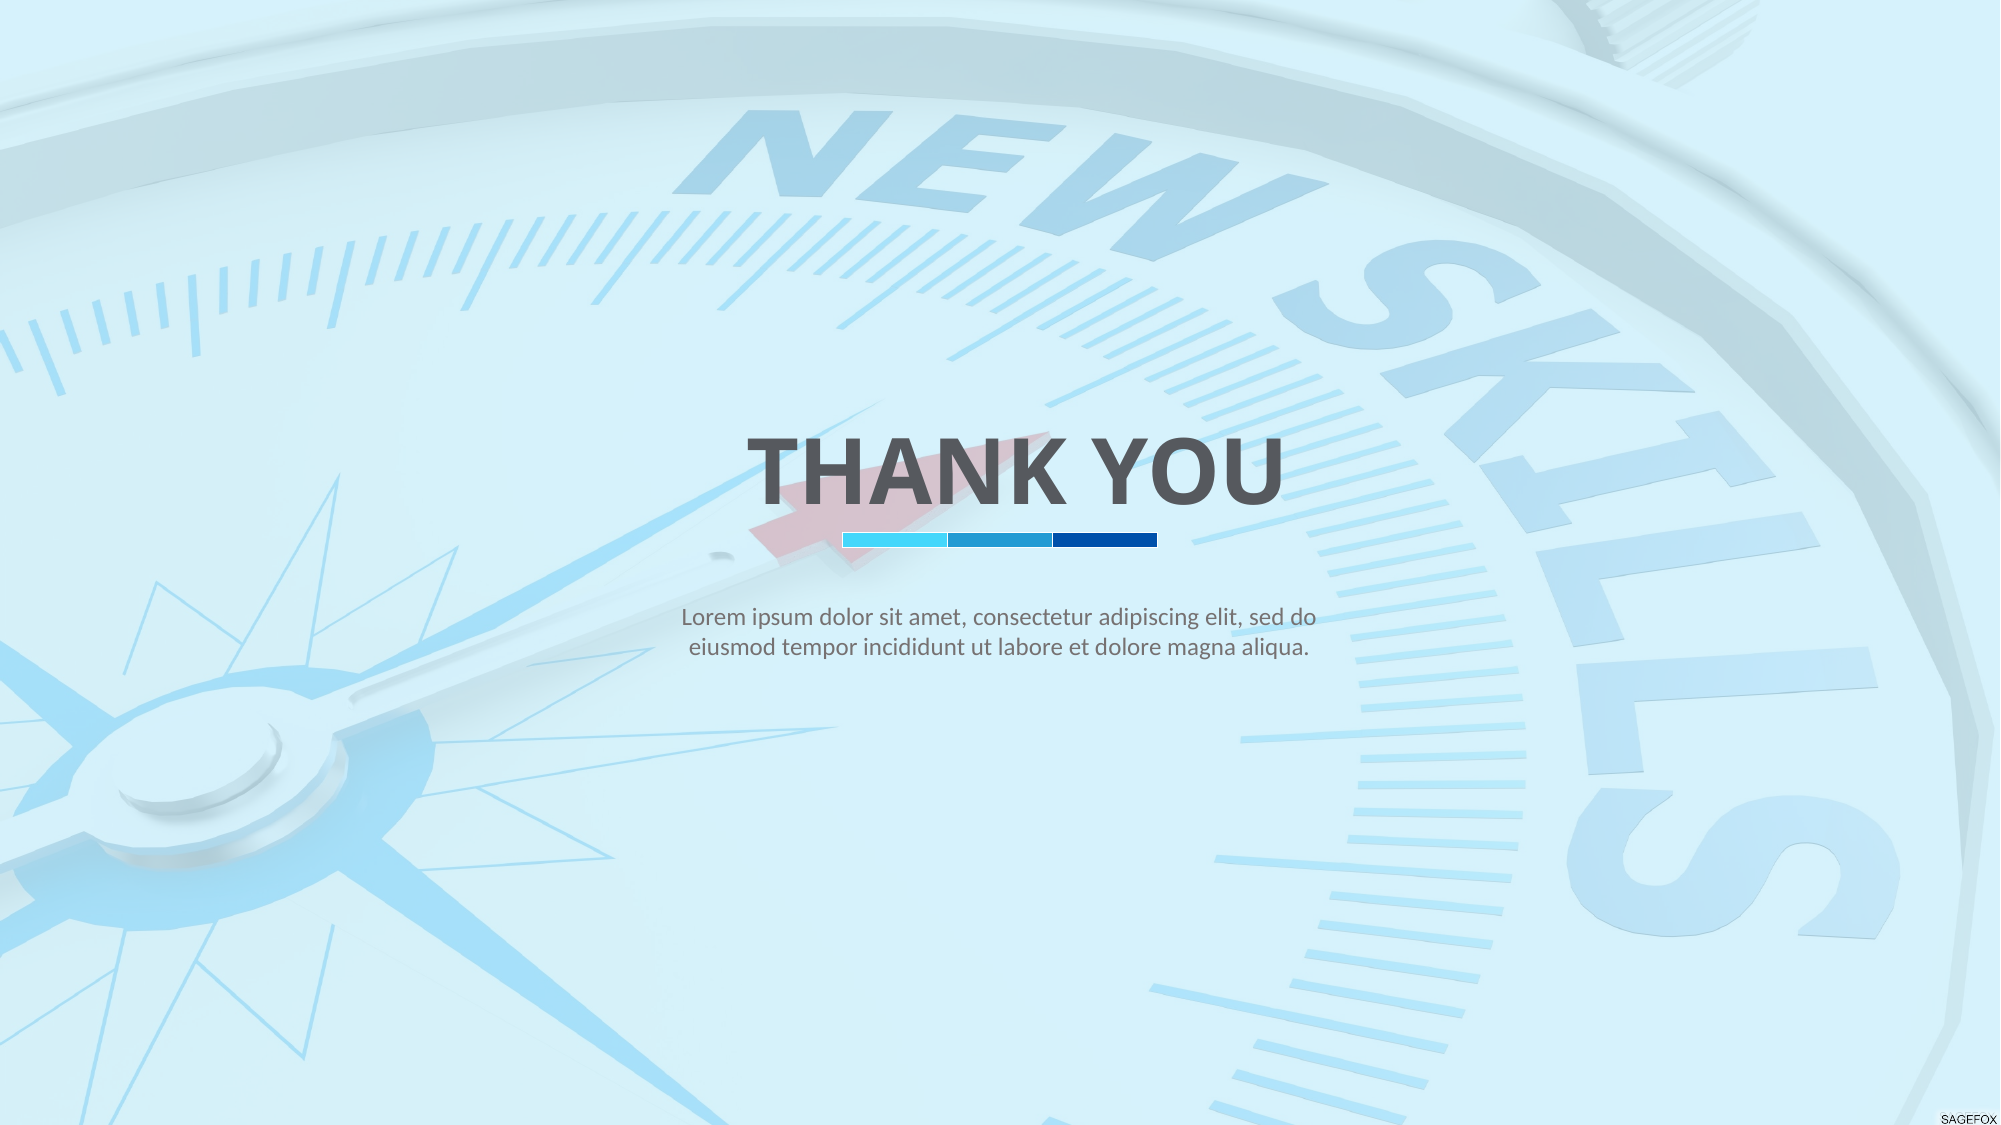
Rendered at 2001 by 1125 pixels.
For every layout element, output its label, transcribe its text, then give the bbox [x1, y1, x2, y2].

picture [1938, 1114, 1999, 1125]
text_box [842, 532, 1158, 548]
text_box Lorem ipsum dolor sit amet, consectetur adipiscing elit, sed do eiusmod tempor incididunt ut labore et dolore magna aliqua. [660, 593, 1340, 668]
text_box THANK YOU [565, 405, 1470, 531]
